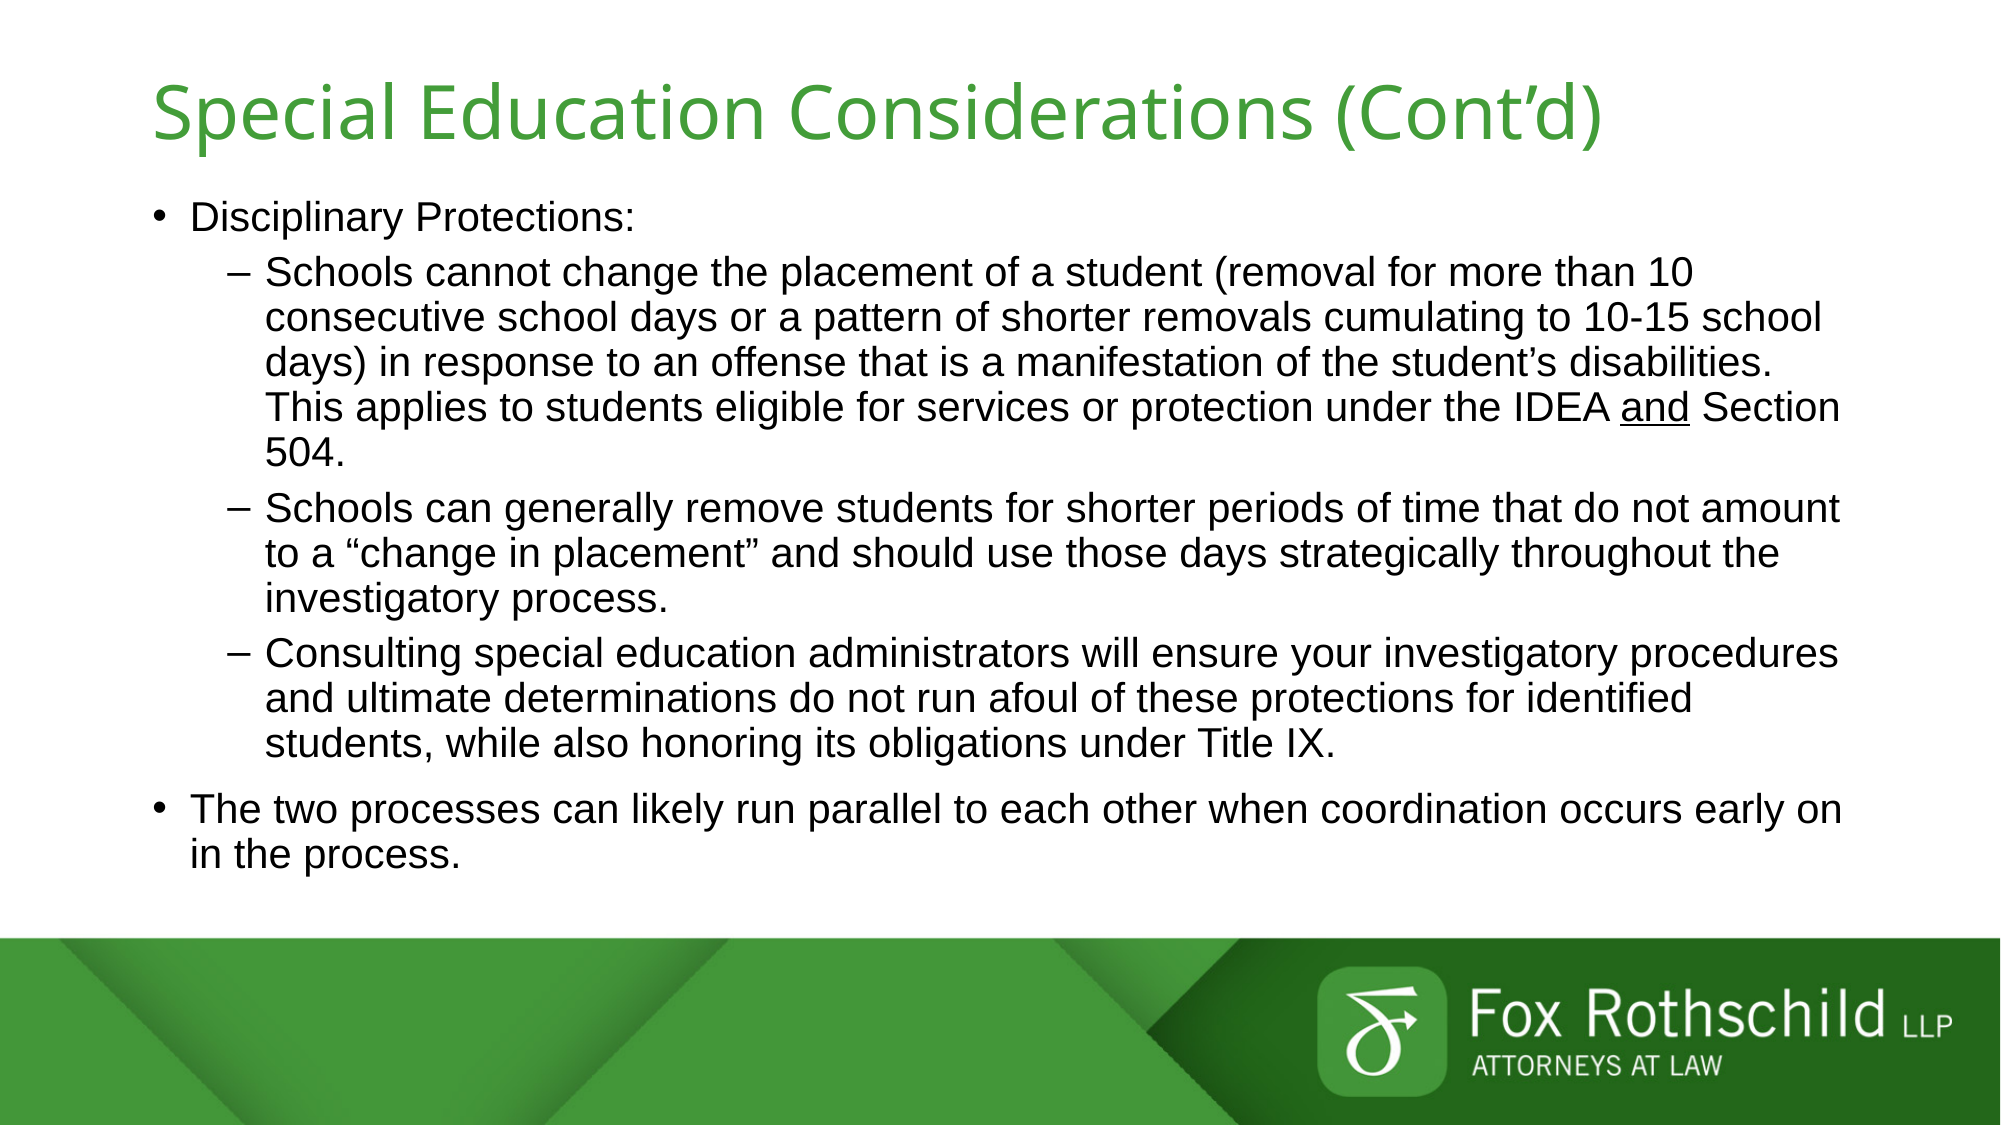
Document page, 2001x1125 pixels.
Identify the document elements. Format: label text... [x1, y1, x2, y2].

title Special Education Considerations (Cont’d) [137, 59, 1863, 172]
list Disciplinary Protections: Schools cannot change the placement of a student (removal for more than 10 consecutive school days or a pattern of shorter removals cumulating to 10-15 school days) in response to an offense that is a manifestation of the student’s disabilities. This applies to students eligible for services or protection under the IDEA and Section 504. Schools can generally remove students for shorter periods of time that do not amount to a “change in placement” and should use those days strategically throughout the investigatory process. Consulting special education administrators will ensure your investigatory procedures and ultimate determinations do not run afoul of these protections for identified students, while also honoring its obligations under Title IX. The two processes can likely run parallel to each other when coordination occurs early on in the process. [137, 187, 1863, 932]
picture [0, 0, 2001, 1125]
